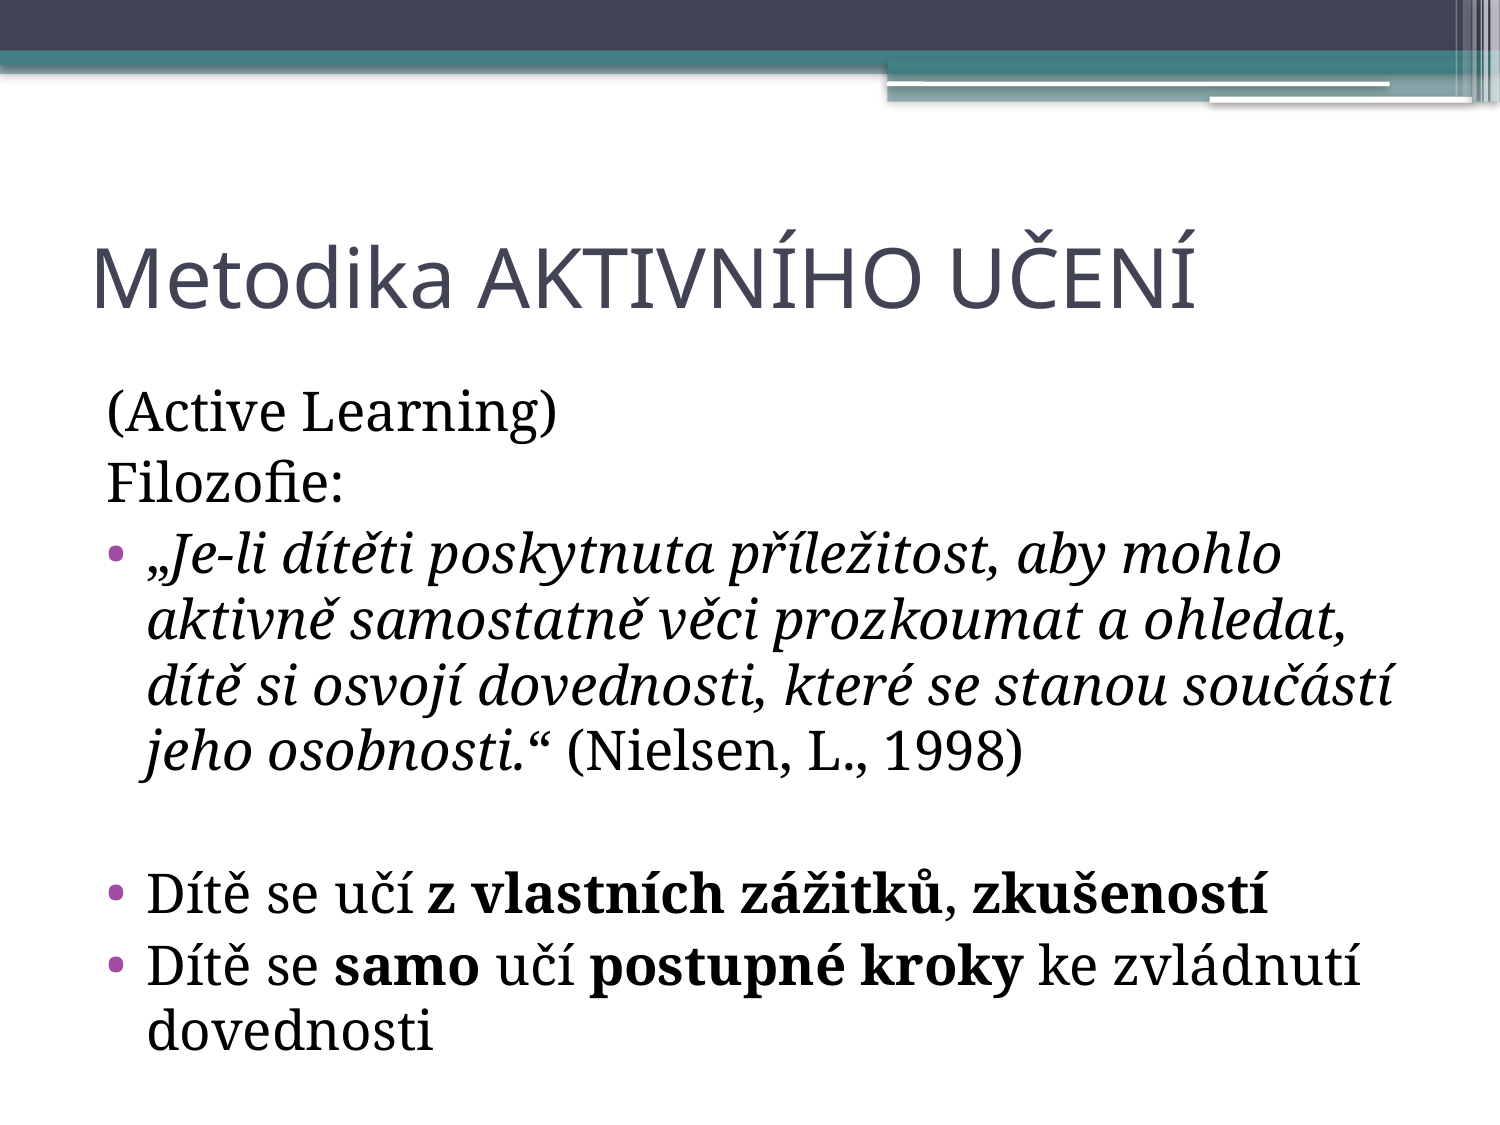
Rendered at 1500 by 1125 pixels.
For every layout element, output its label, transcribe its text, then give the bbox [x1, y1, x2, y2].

list (Active Learning) Filozofie: „Je-li dítěti poskytnuta příležitost, aby mohlo aktivně samostatně věci prozkoumat a ohledat, dítě si osvojí dovednosti, které se stanou součástí jeho osobnosti.“ (Nielsen, L., 1998) Dítě se učí z vlastních zážitků, zkušeností Dítě se samo učí postupné kroky ke zvládnutí dovednosti [75, 368, 1425, 1079]
title Metodika AKTIVNÍHO UČENÍ [75, 187, 1425, 363]
